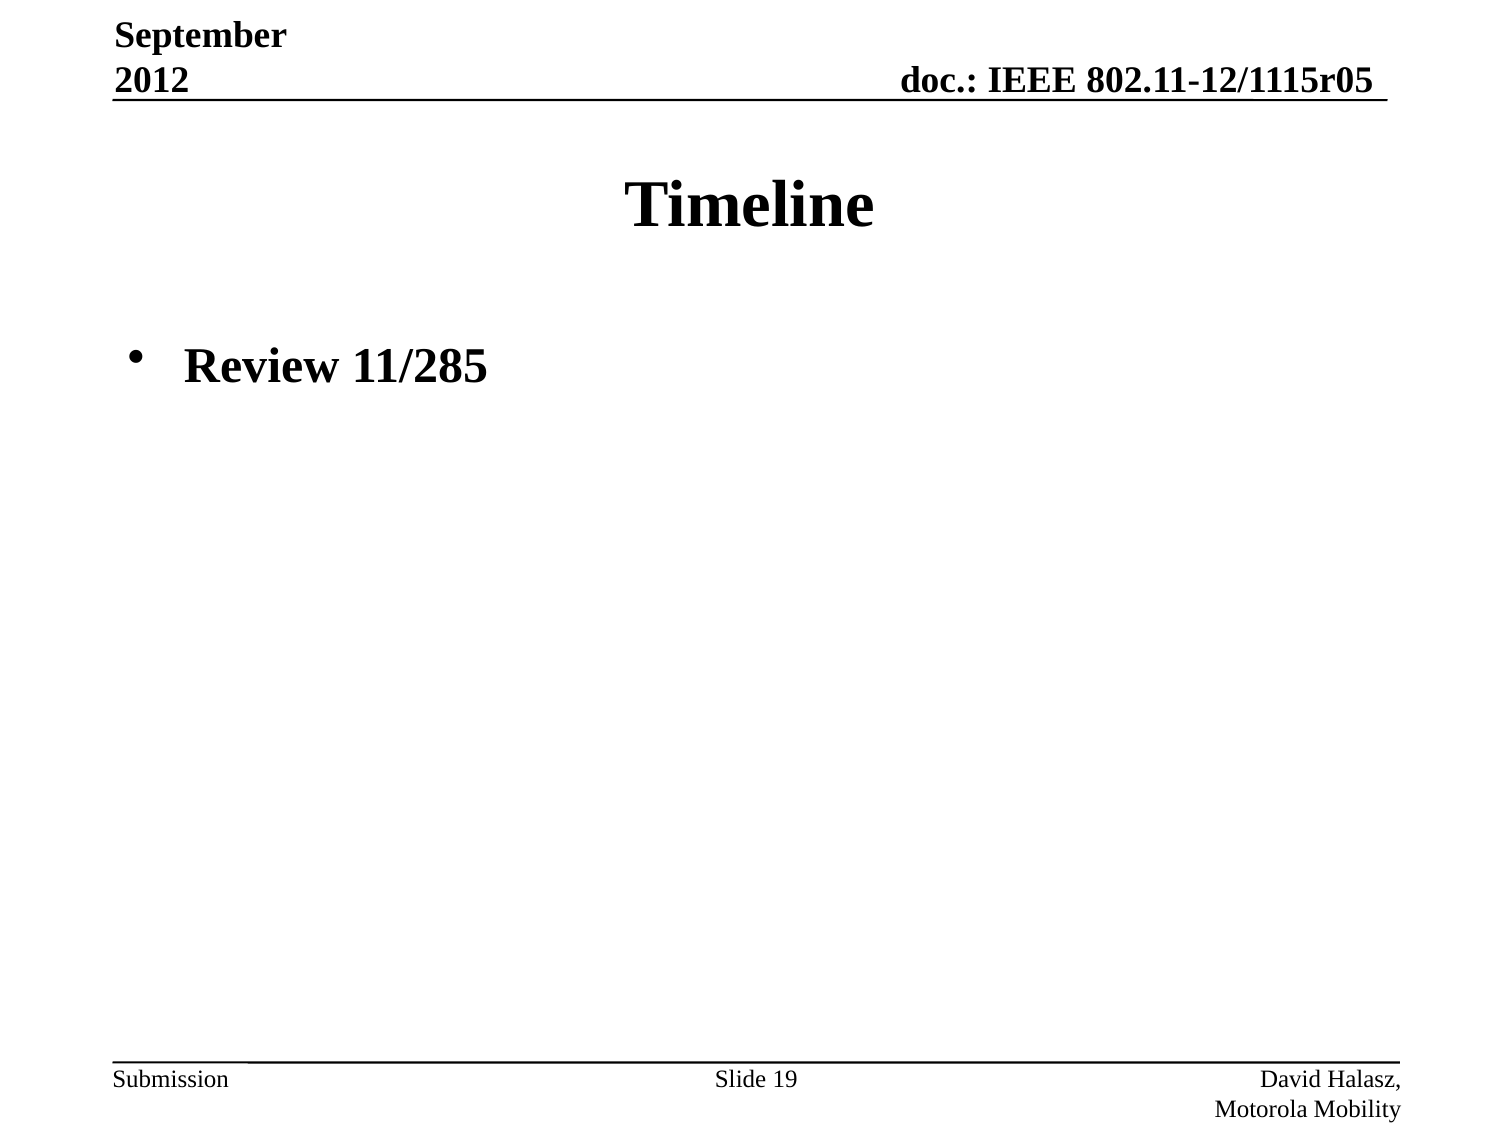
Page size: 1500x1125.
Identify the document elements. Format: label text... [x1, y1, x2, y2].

list Review 11/285 [112, 324, 1388, 1001]
footer David Halasz, Motorola Mobility [1185, 1061, 1402, 1093]
title Timeline [112, 112, 1388, 288]
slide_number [114, 54, 333, 101]
slide_number Slide 19 [712, 1061, 800, 1093]
